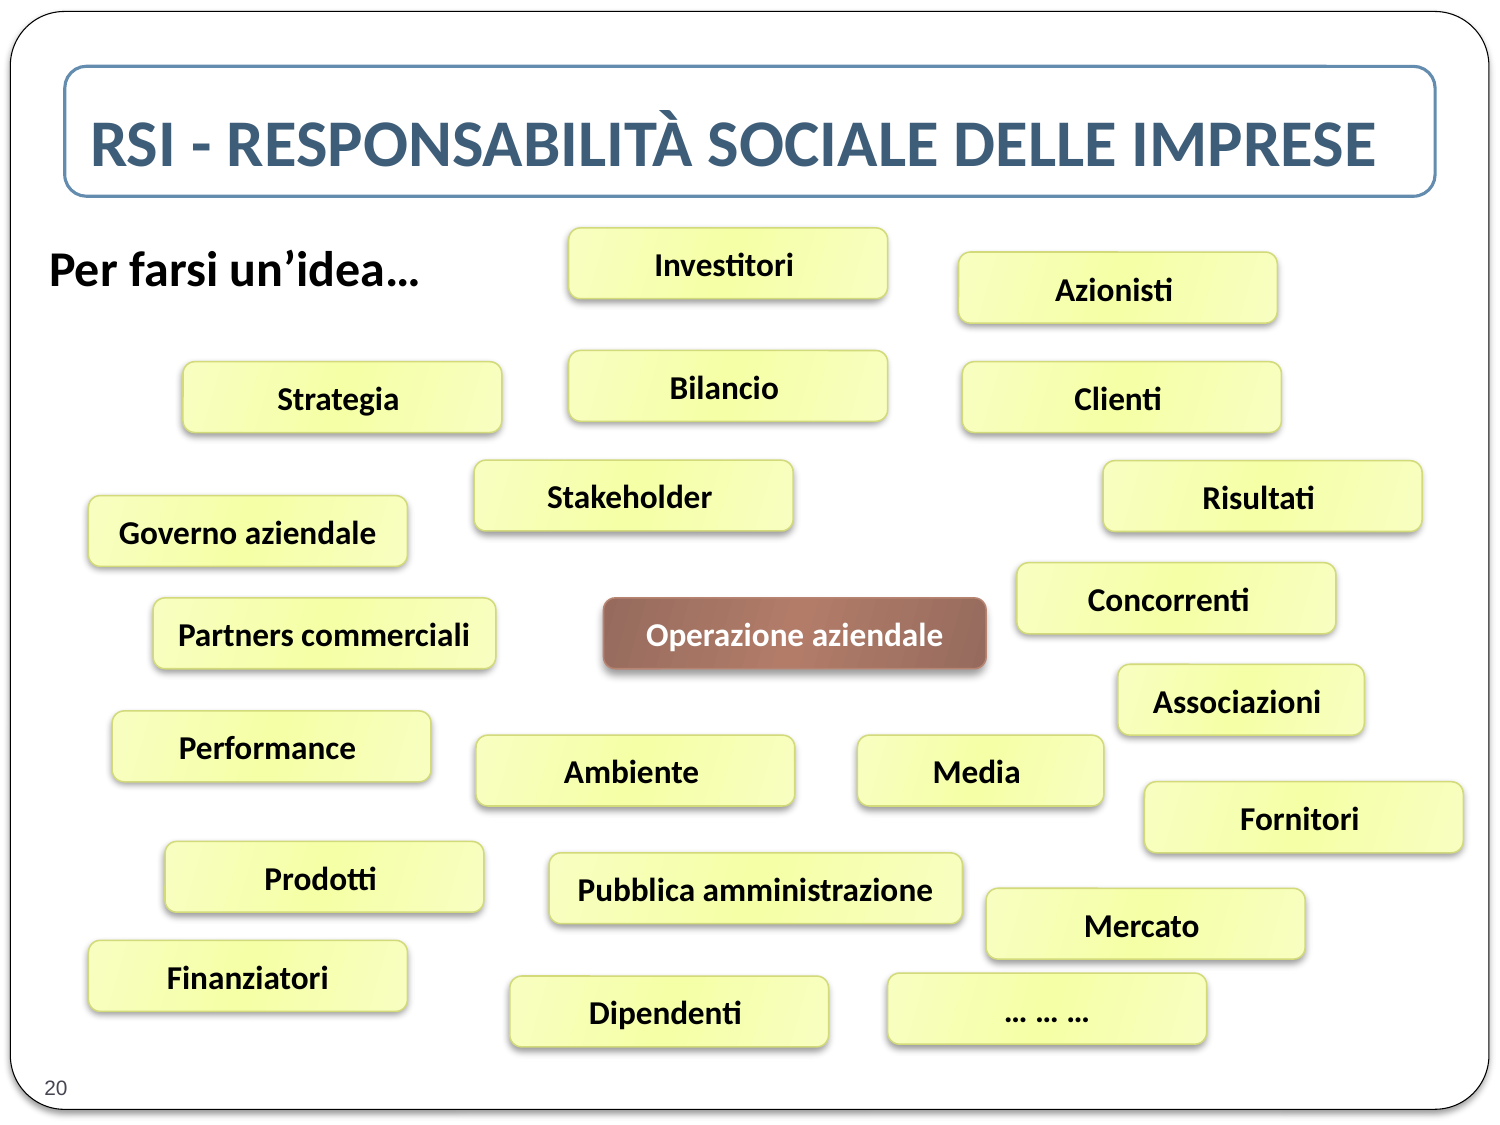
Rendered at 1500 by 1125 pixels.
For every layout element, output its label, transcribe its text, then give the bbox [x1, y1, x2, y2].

text_box Governo aziendale [87, 494, 409, 568]
text_box Performance [111, 710, 432, 783]
text_box Strategia [182, 360, 503, 434]
text_box Finanziatori [87, 939, 409, 1013]
text_box Stakeholder [473, 459, 794, 532]
text_box Mercato [985, 887, 1306, 960]
text_box Operazione aziendale [602, 597, 987, 670]
text_box Clienti [961, 360, 1283, 434]
text_box Azionisti [957, 251, 1279, 324]
text_box Pubblica amministrazione [548, 852, 964, 925]
text_box Investitori [567, 227, 889, 300]
text_box … … … [886, 972, 1208, 1045]
text_box Risultati [1102, 459, 1423, 533]
text_box Associazioni [1117, 663, 1366, 736]
text_box Per farsi un’idea… [34, 228, 1423, 424]
text_box Bilancio [567, 349, 889, 423]
text_box Concorrenti [1016, 561, 1337, 635]
title RSI - RESPONSABILITÀ SOCIALE DELLE IMPRESE [75, 24, 1425, 188]
text_box Ambiente [475, 734, 796, 807]
text_box Partners commerciali [152, 597, 497, 670]
text_box Media [856, 734, 1105, 807]
text_box Prodotti [164, 840, 485, 913]
text_box Fornitori [1143, 780, 1465, 854]
text_box Dipendenti [508, 975, 830, 1048]
slide_number 20 [29, 1046, 230, 1107]
